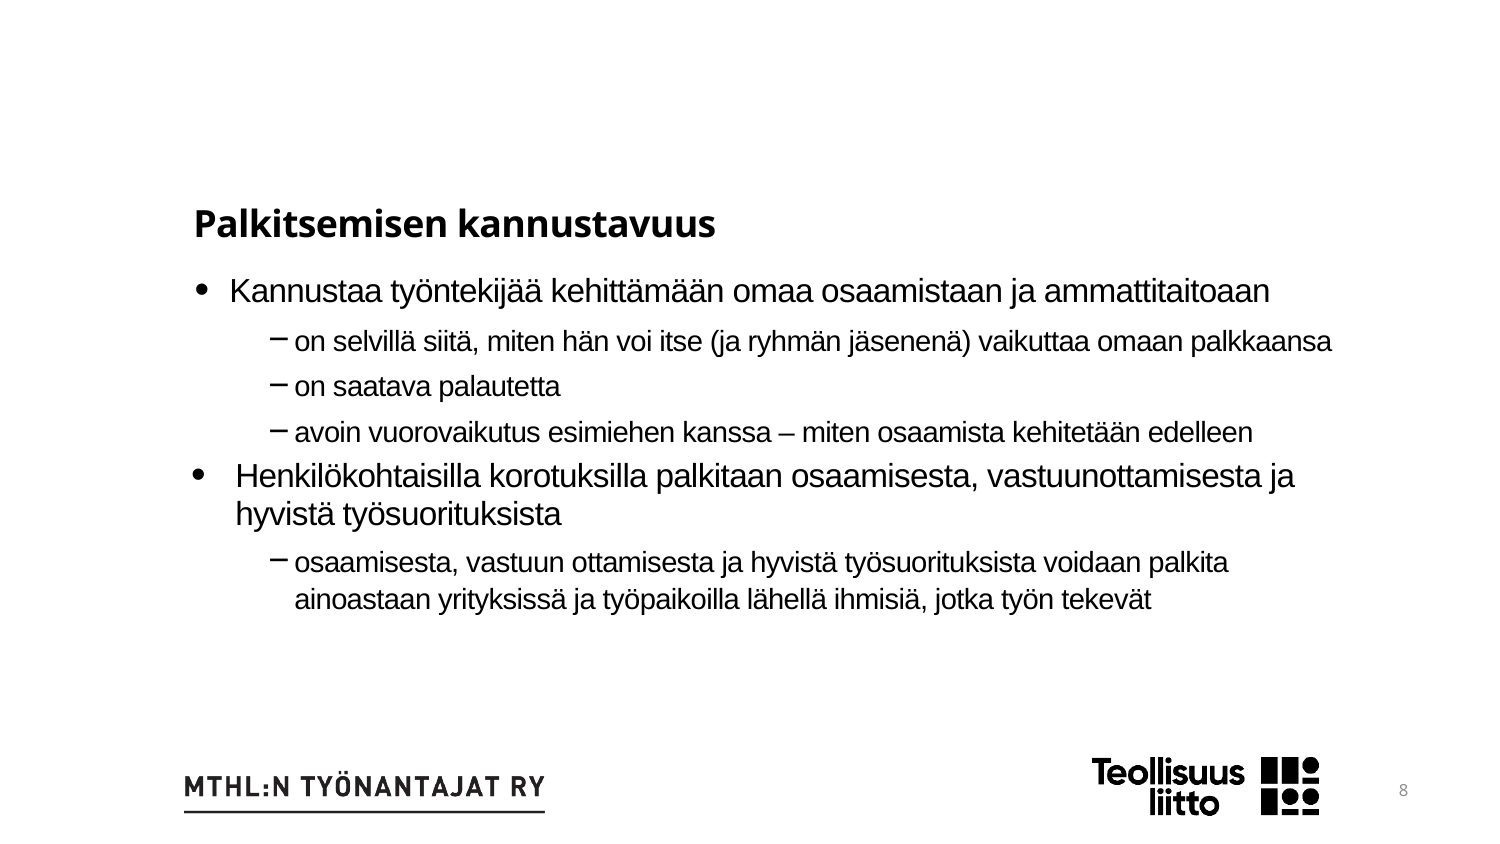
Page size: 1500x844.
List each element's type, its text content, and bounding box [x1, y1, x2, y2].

list Palkitsemisen kannustavuus [175, 180, 1353, 242]
list Kannustaa työntekijää kehittämään omaa osaamistaan ja ammattitaitoaan on selvillä siitä, miten hän voi itse (ja ryhmän jäsenenä) vaikuttaa omaan palkkaansa on saatava palautetta avoin vuorovaikutus esimiehen kanssa – miten osaamista kehitetään edelleen Henkilökohtaisilla korotuksilla palkitaan osaamisesta, vastuunottamisesta ja hyvistä työsuorituksista osaamisesta, vastuun ottamisesta ja hyvistä työsuorituksista voidaan palkita ainoastaan yrityksissä ja työpaikoilla lähellä ihmisiä, jotka työn tekevät [175, 259, 1353, 735]
slide_number 8 [1340, 776, 1424, 807]
picture [1069, 745, 1341, 827]
picture [147, 738, 579, 842]
